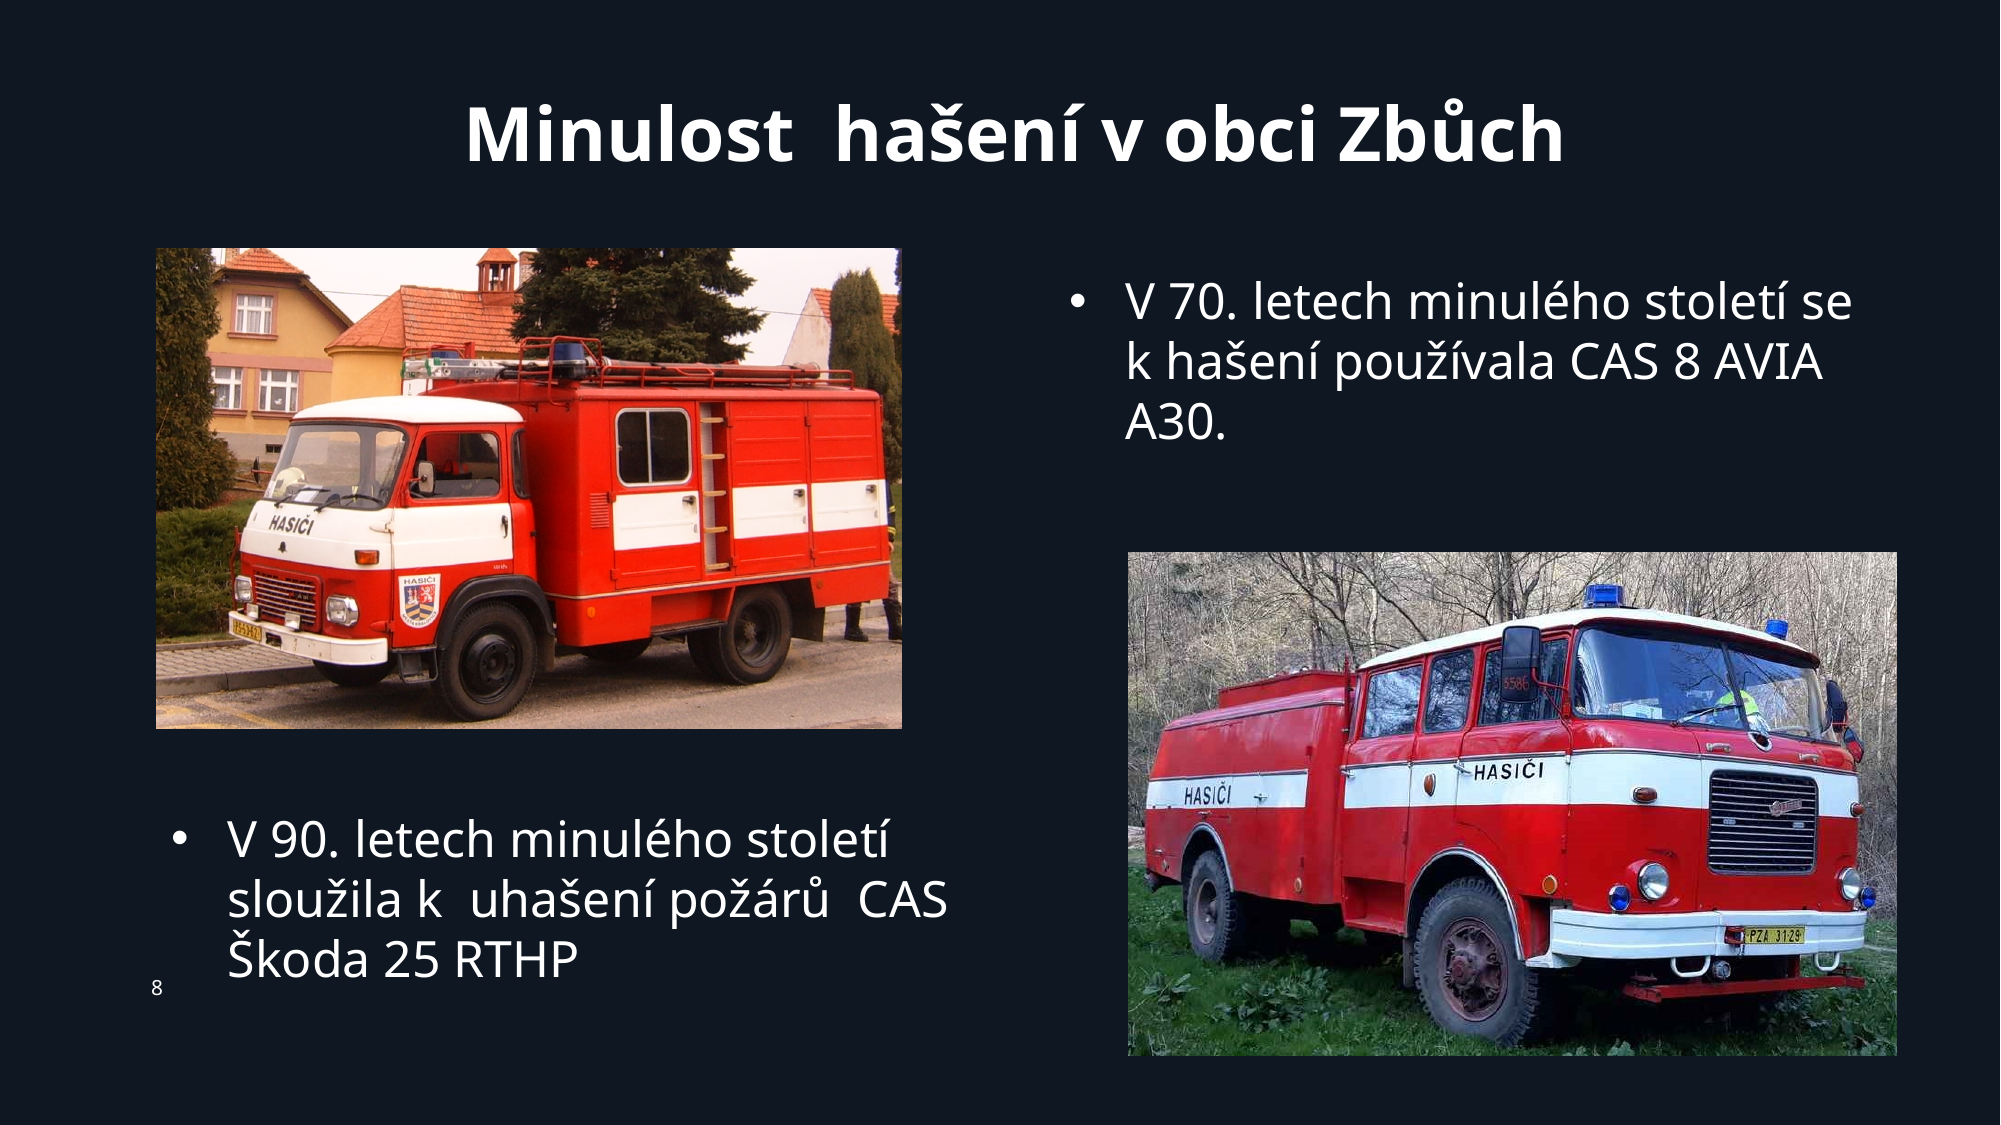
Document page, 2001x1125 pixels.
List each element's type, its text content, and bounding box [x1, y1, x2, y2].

text_box V 70. letech minulého století se k hašení používala CAS 8 AVIA A30. [1054, 262, 1874, 458]
text_box Minulost hašení v obci Zbůch [246, 79, 1785, 185]
picture [1127, 552, 1898, 1056]
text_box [397, 576, 439, 625]
slide_number 8 [127, 964, 186, 1014]
text_box V 90. letech minulého století sloužila k uhašení požárů CAS Škoda 25 RTHP [156, 800, 1108, 995]
picture [156, 248, 902, 730]
